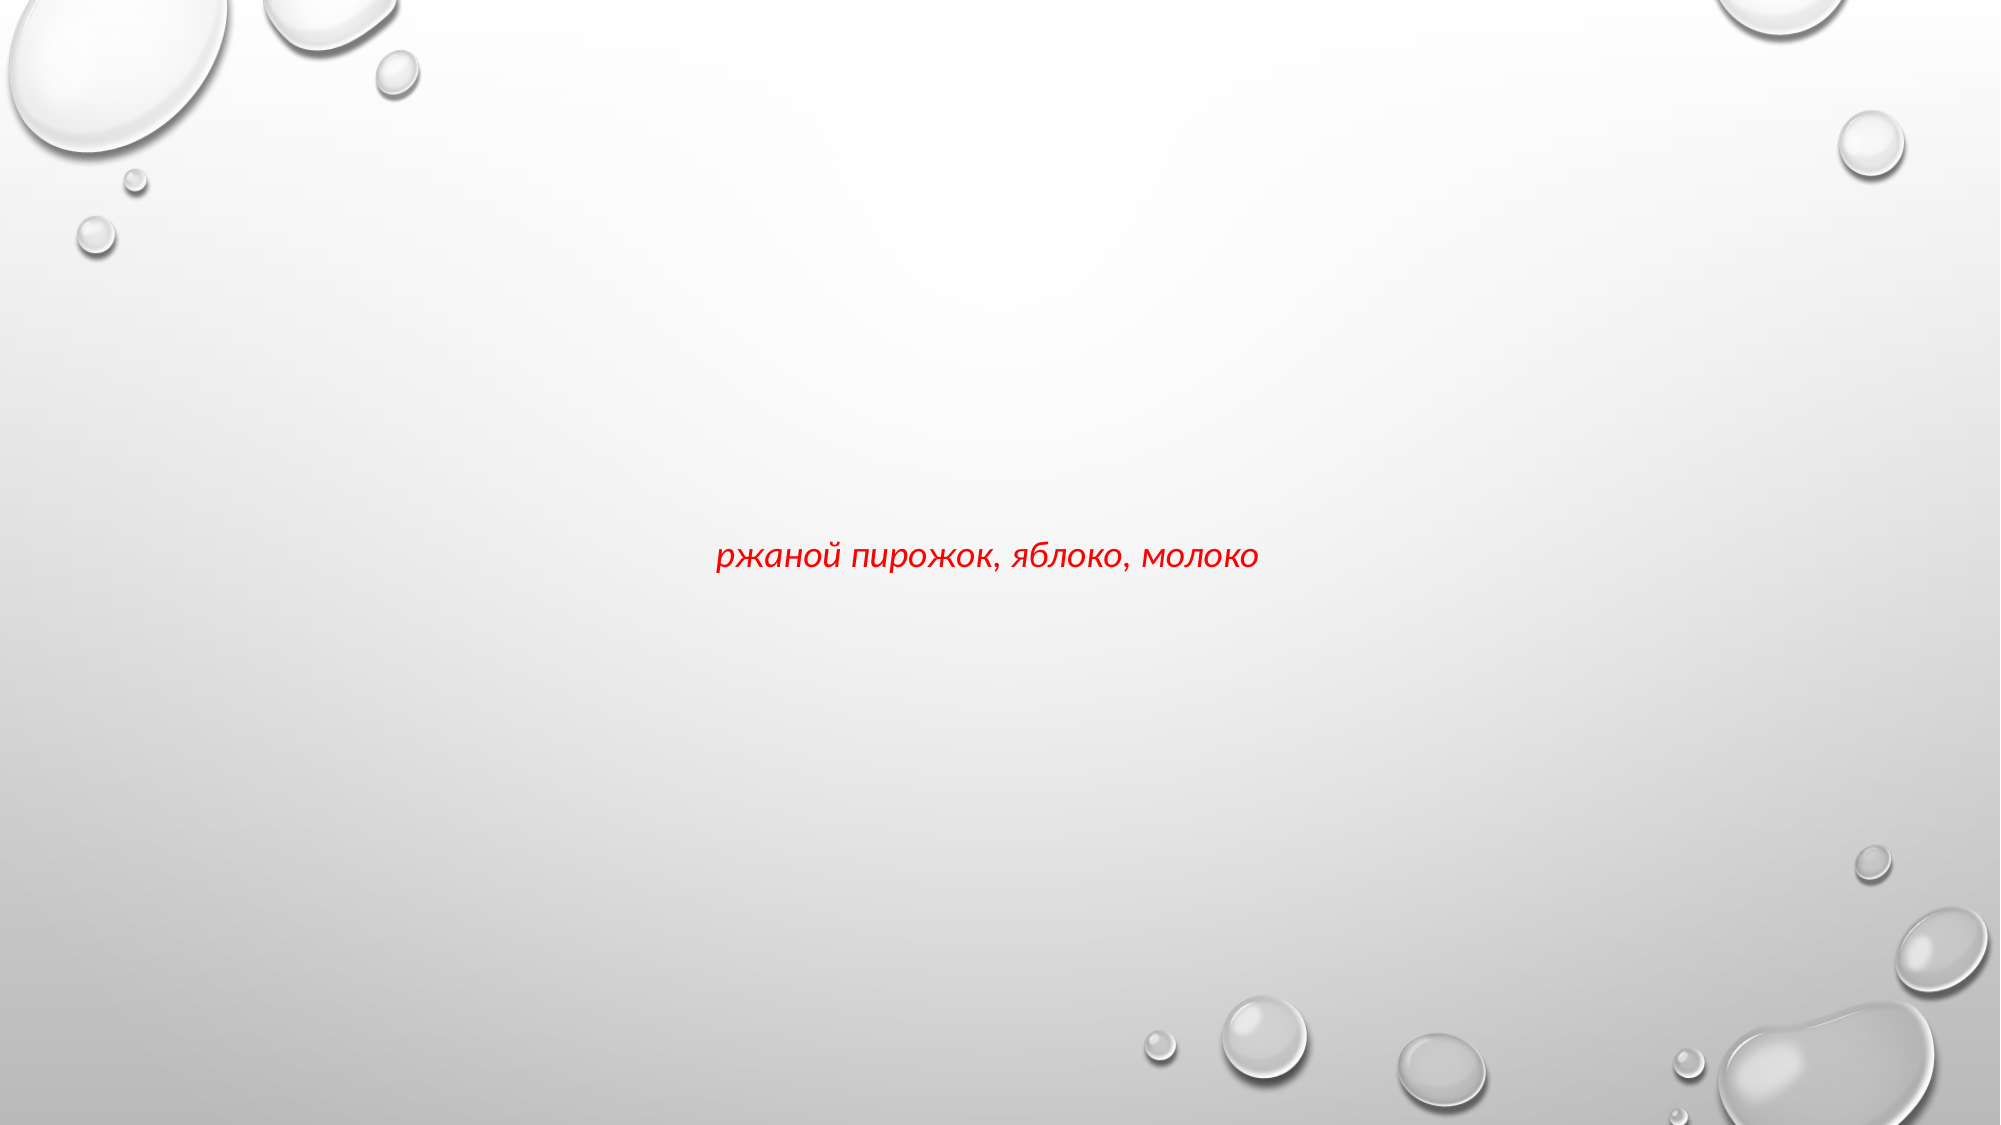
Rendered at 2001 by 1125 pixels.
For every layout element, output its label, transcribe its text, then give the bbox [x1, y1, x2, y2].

text_box ржаной пирожок, яблоко, молоко [700, 519, 1701, 696]
picture [0, 0, 2000, 1125]
